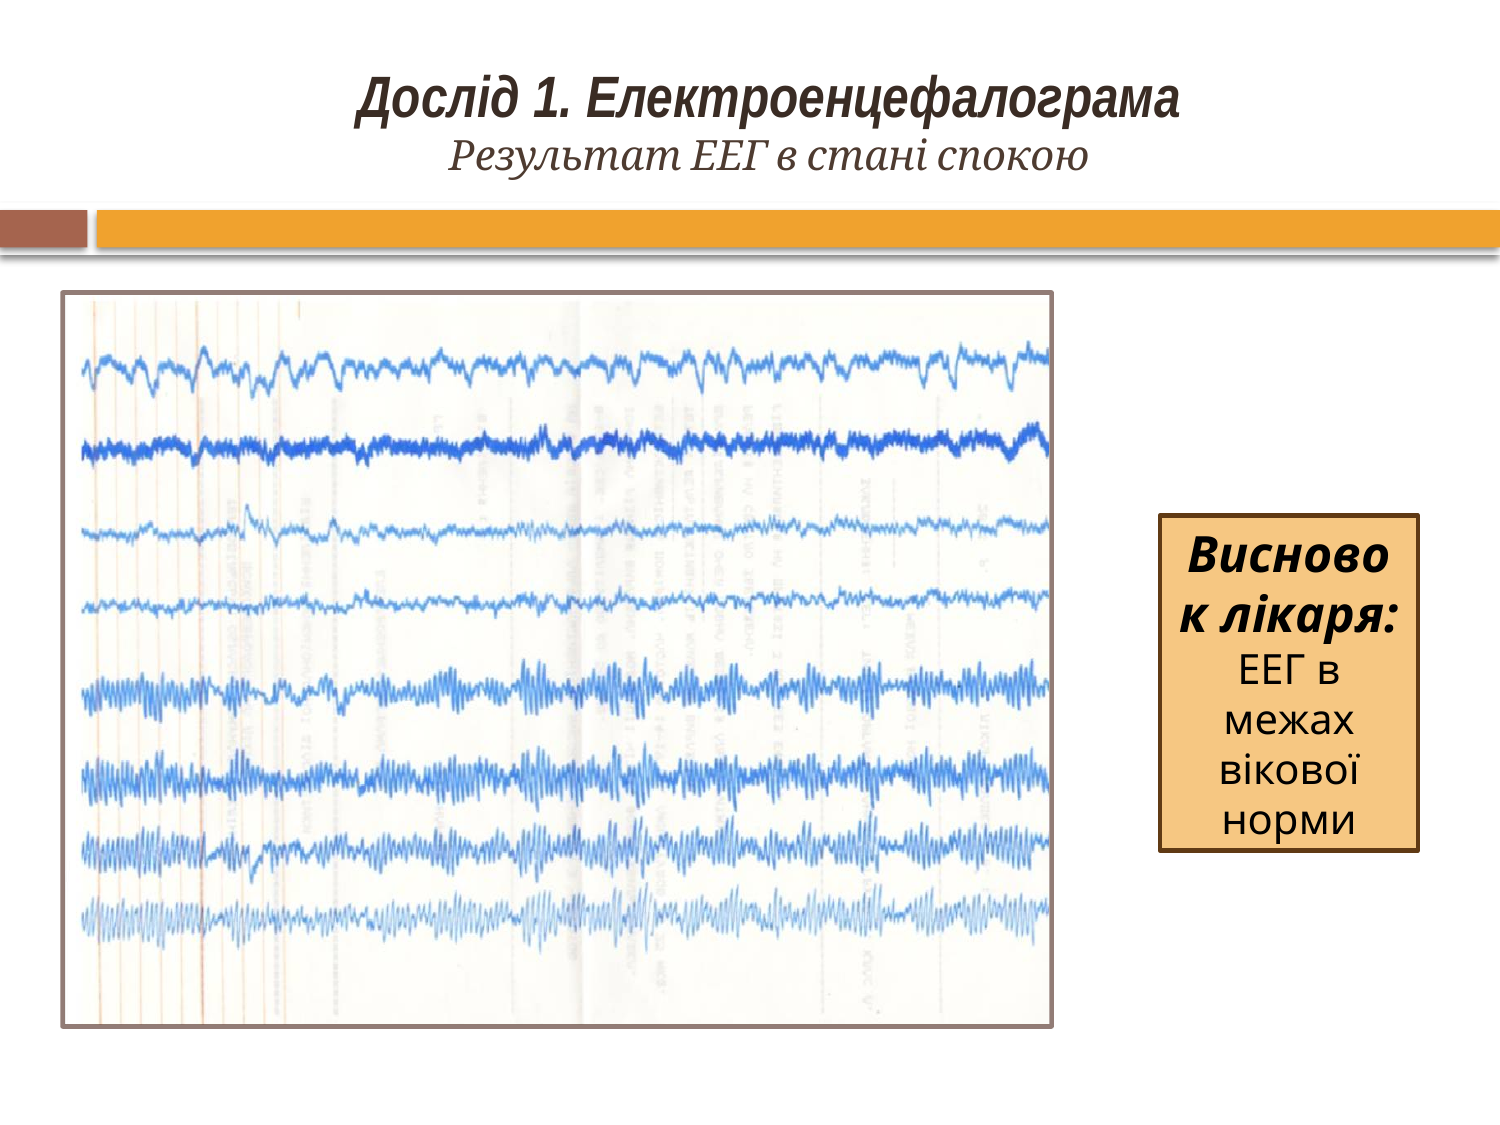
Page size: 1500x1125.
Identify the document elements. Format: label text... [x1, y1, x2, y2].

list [64, 294, 1050, 1025]
title Дослід 1. Електроенцефалограма Результат ЕЕГ в стані спокою [100, 37, 1438, 200]
text_box Висновок лікаря: ЕЕГ в межах вікової норми [1160, 515, 1418, 851]
